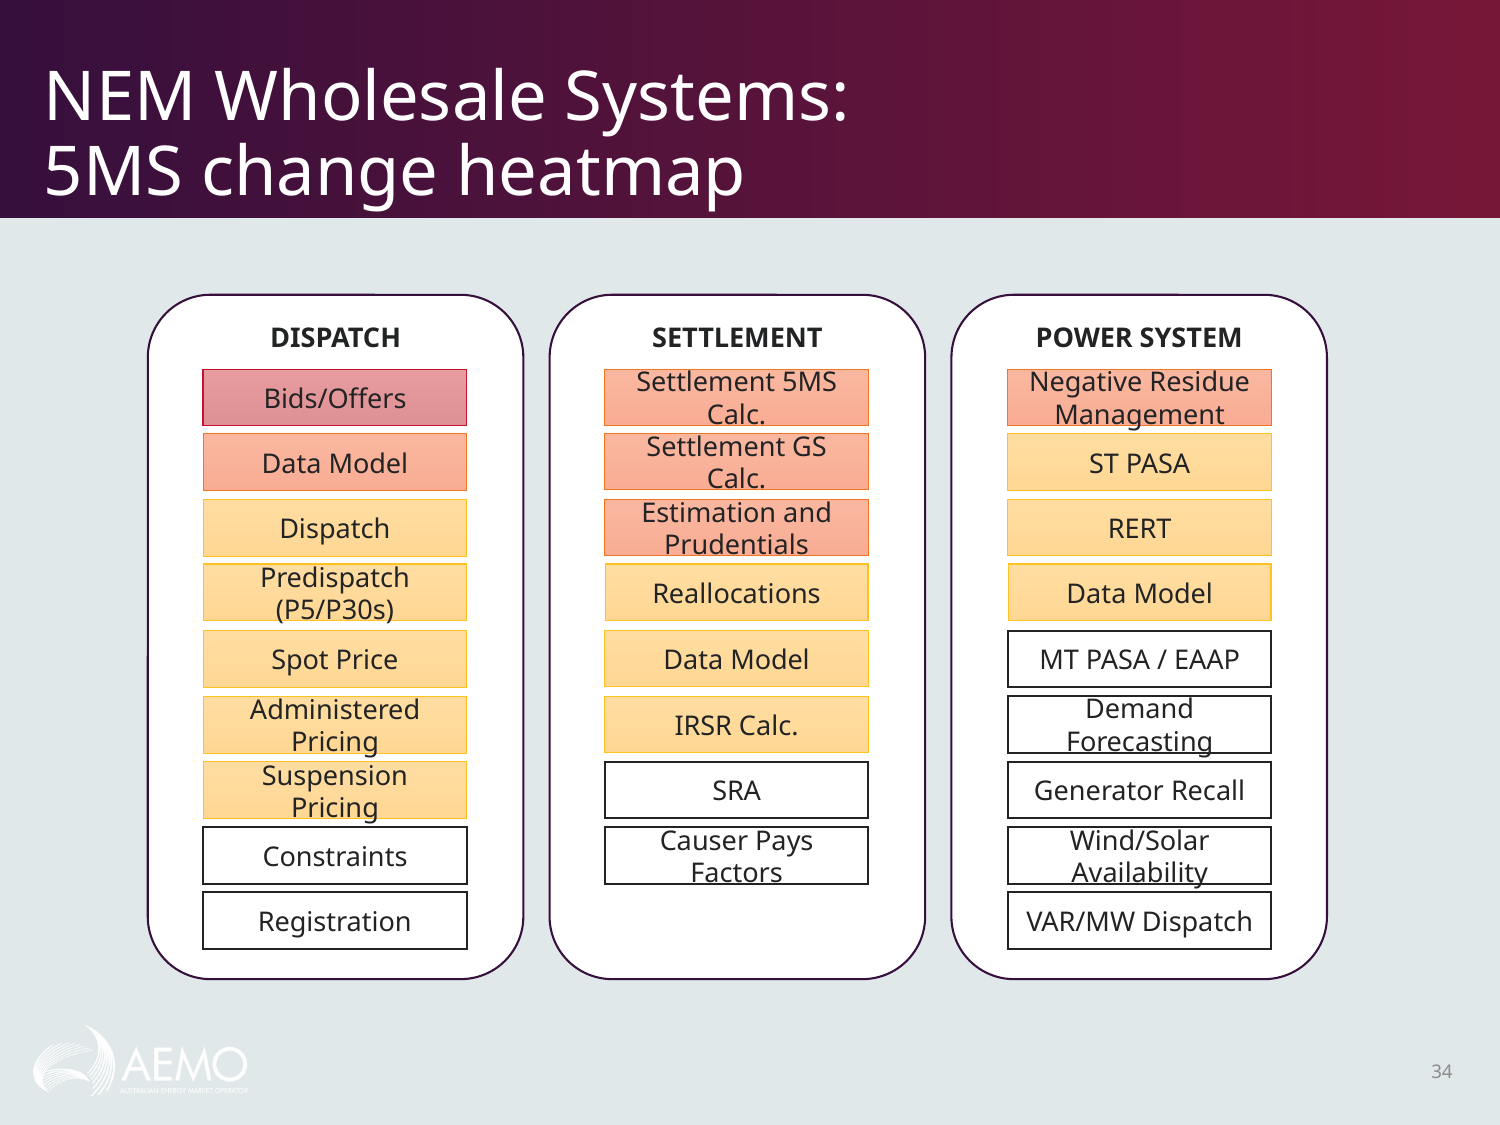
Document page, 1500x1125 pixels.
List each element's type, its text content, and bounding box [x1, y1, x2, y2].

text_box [147, 294, 1327, 980]
title NEM Wholesale Systems: 5MS change heatmap [28, 22, 1137, 218]
picture [33, 1025, 248, 1096]
slide_number 34 [1396, 1042, 1468, 1103]
